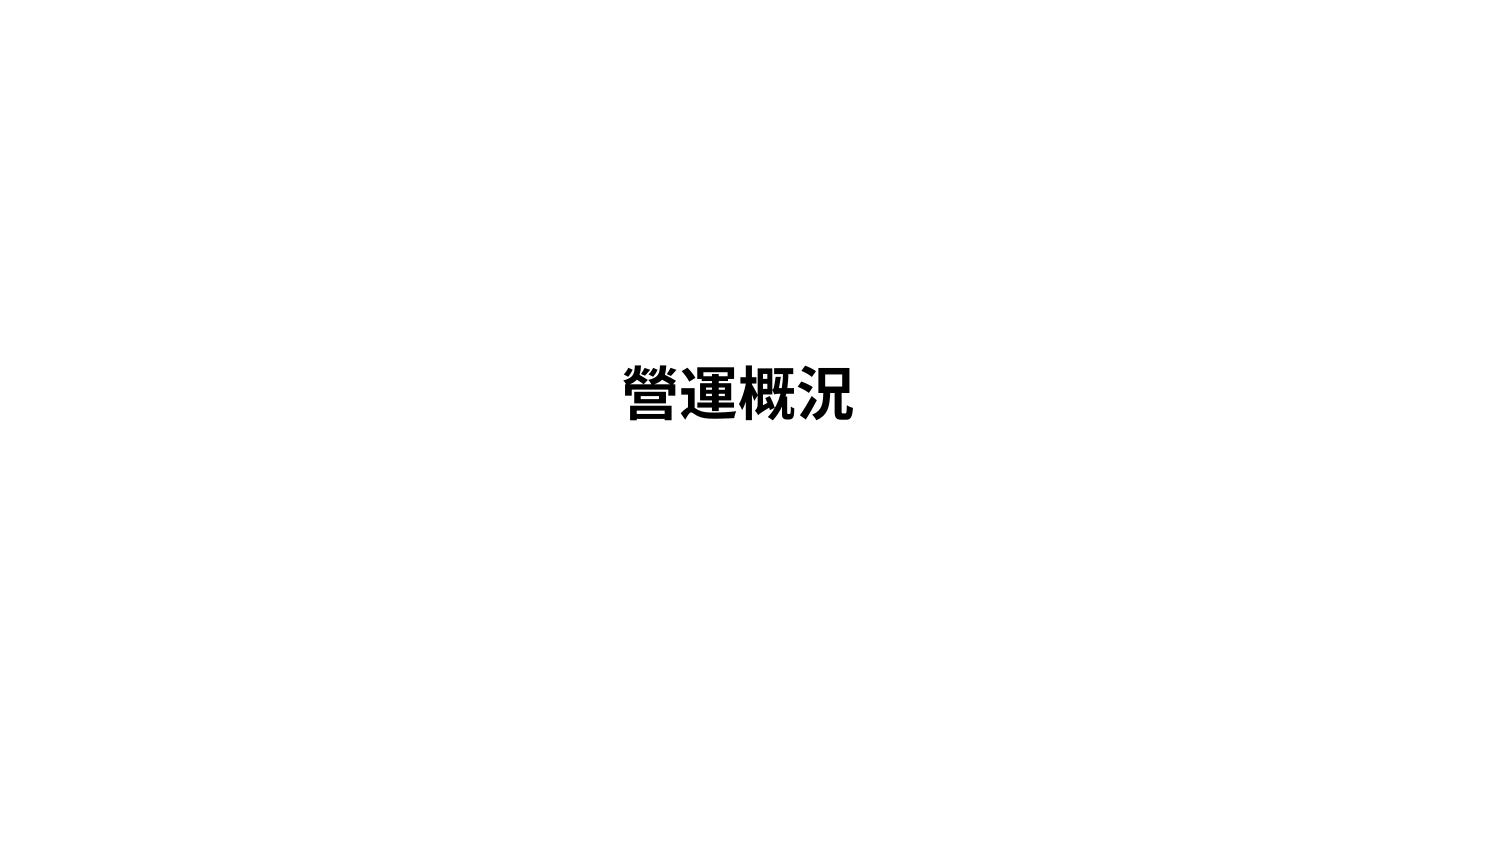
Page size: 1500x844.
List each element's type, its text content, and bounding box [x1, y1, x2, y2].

title 營運概況 [336, 338, 1141, 446]
